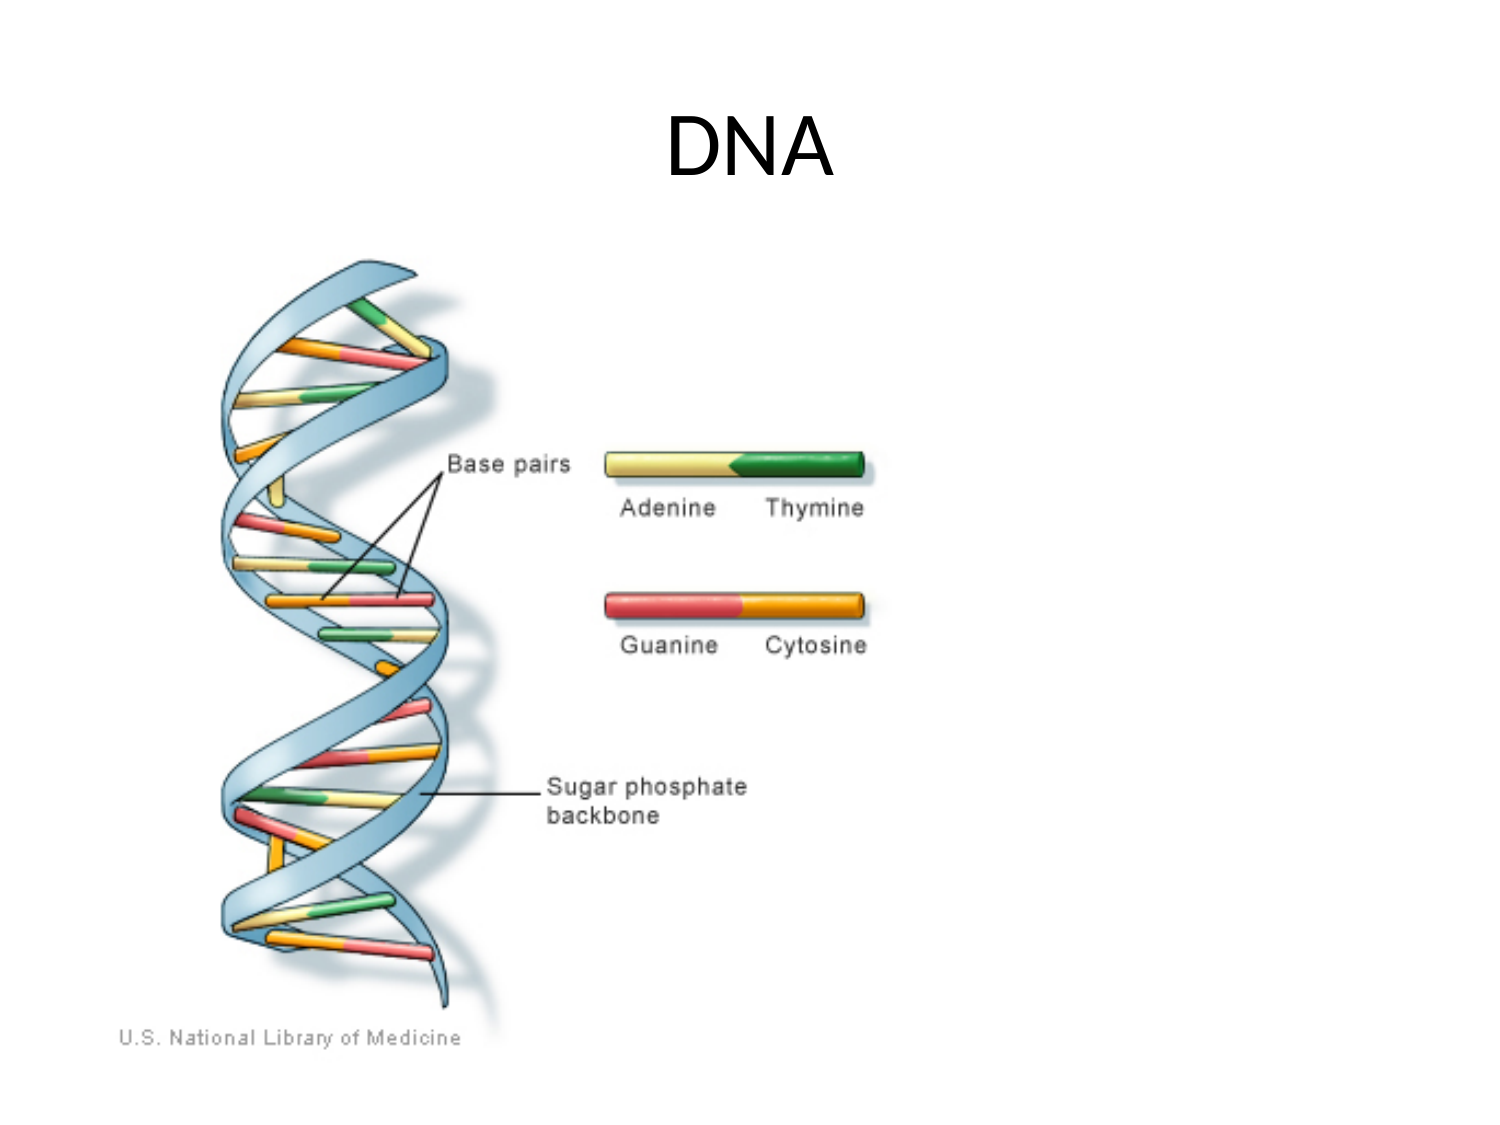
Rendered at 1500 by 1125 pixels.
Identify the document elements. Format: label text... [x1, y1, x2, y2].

picture [99, 187, 976, 1063]
title DNA [75, 45, 1425, 233]
